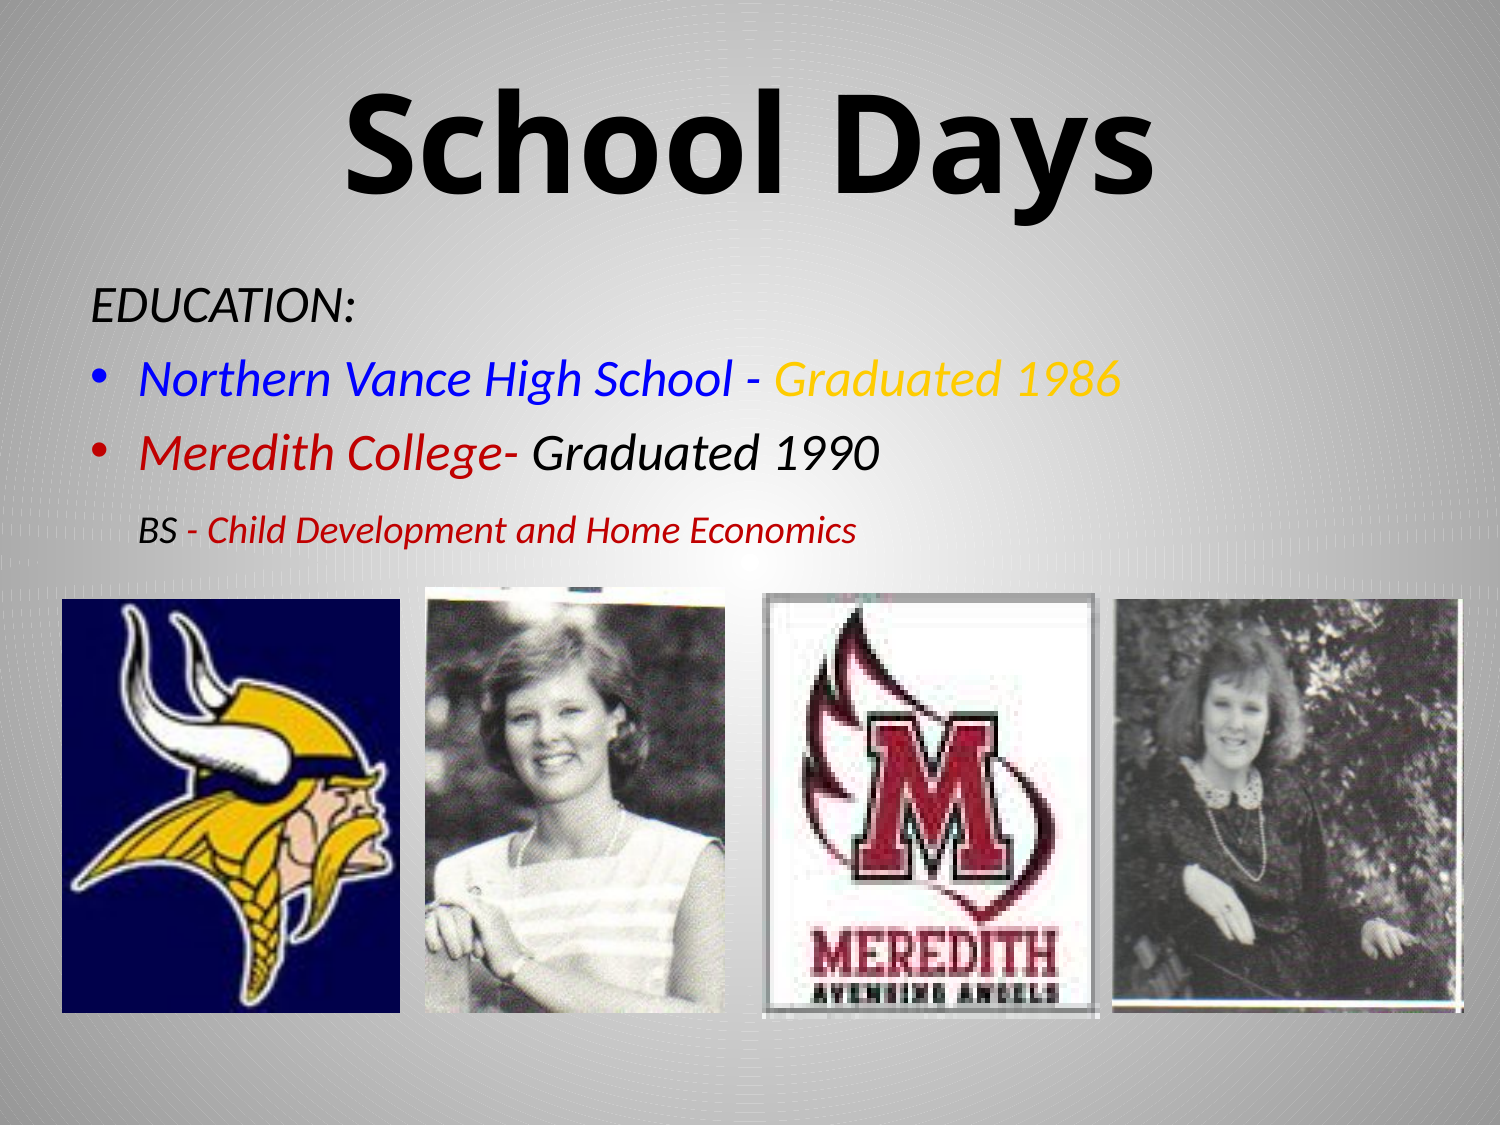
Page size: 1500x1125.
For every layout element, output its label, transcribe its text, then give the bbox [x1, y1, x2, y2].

picture [1112, 599, 1464, 1013]
picture [424, 587, 726, 1013]
title School Days [75, 45, 1425, 233]
picture [62, 599, 401, 1013]
picture [762, 593, 1101, 1019]
list EDUCATION: Northern Vance High School - Graduated 1986 Meredith College- Graduated 1990 BS - Child Development and Home Economics [75, 262, 1425, 563]
